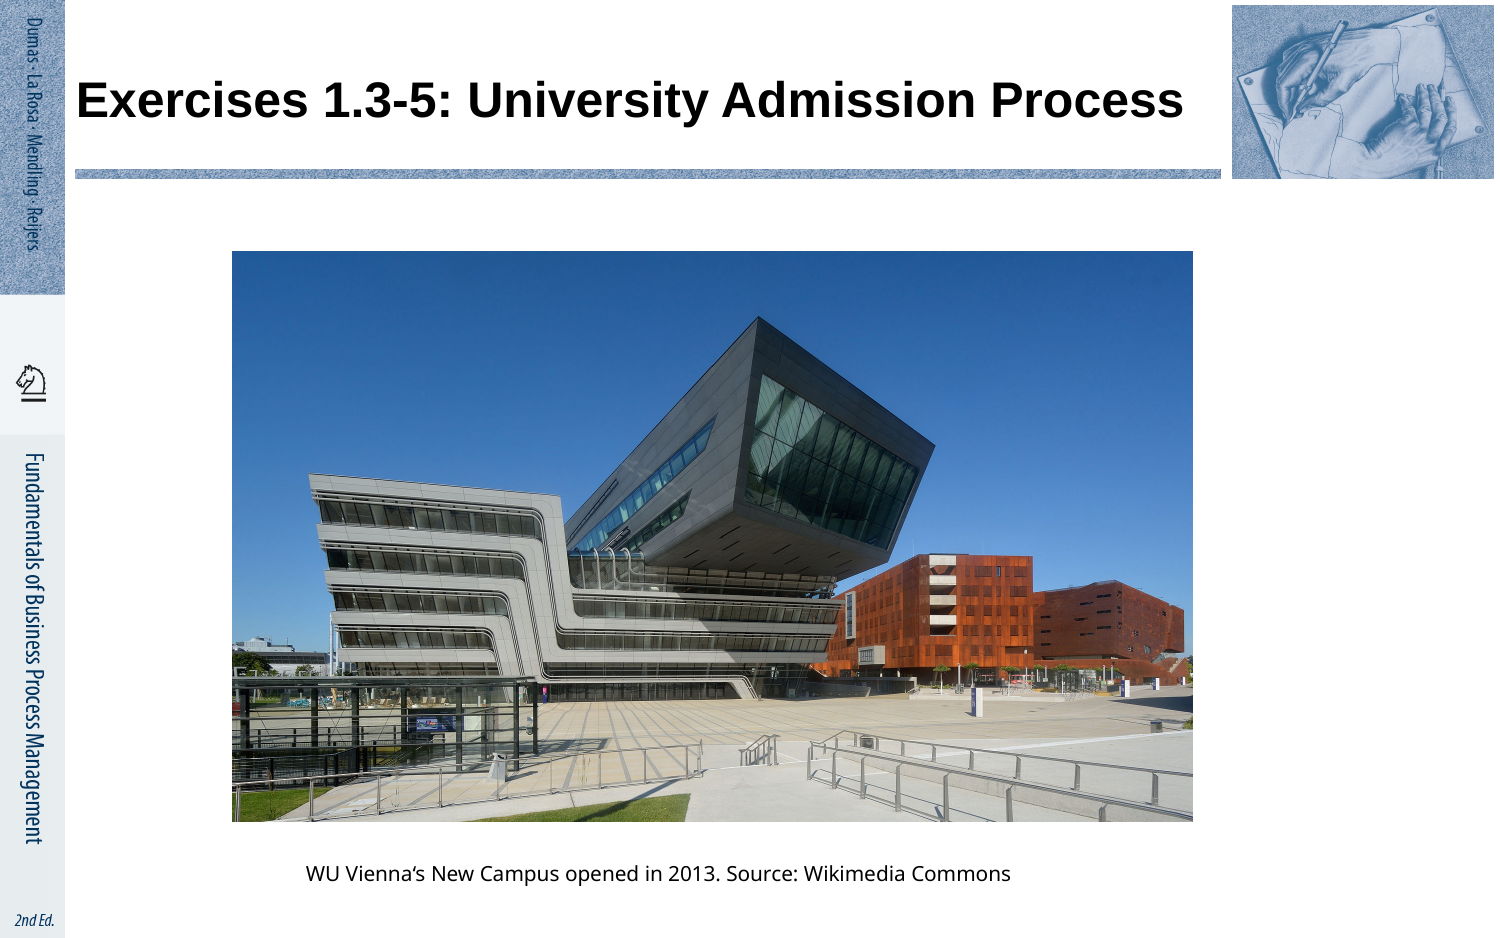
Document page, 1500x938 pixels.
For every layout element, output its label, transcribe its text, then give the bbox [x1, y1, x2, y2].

text_box WU Vienna‘s New Campus opened in 2013. Source: Wikimedia Commons [291, 853, 1134, 894]
picture [75, 169, 1221, 179]
title Exercises 1.3-5: University Admission Process [75, 22, 1198, 172]
picture [1232, 5, 1494, 179]
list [232, 251, 1193, 822]
picture [0, 0, 65, 938]
